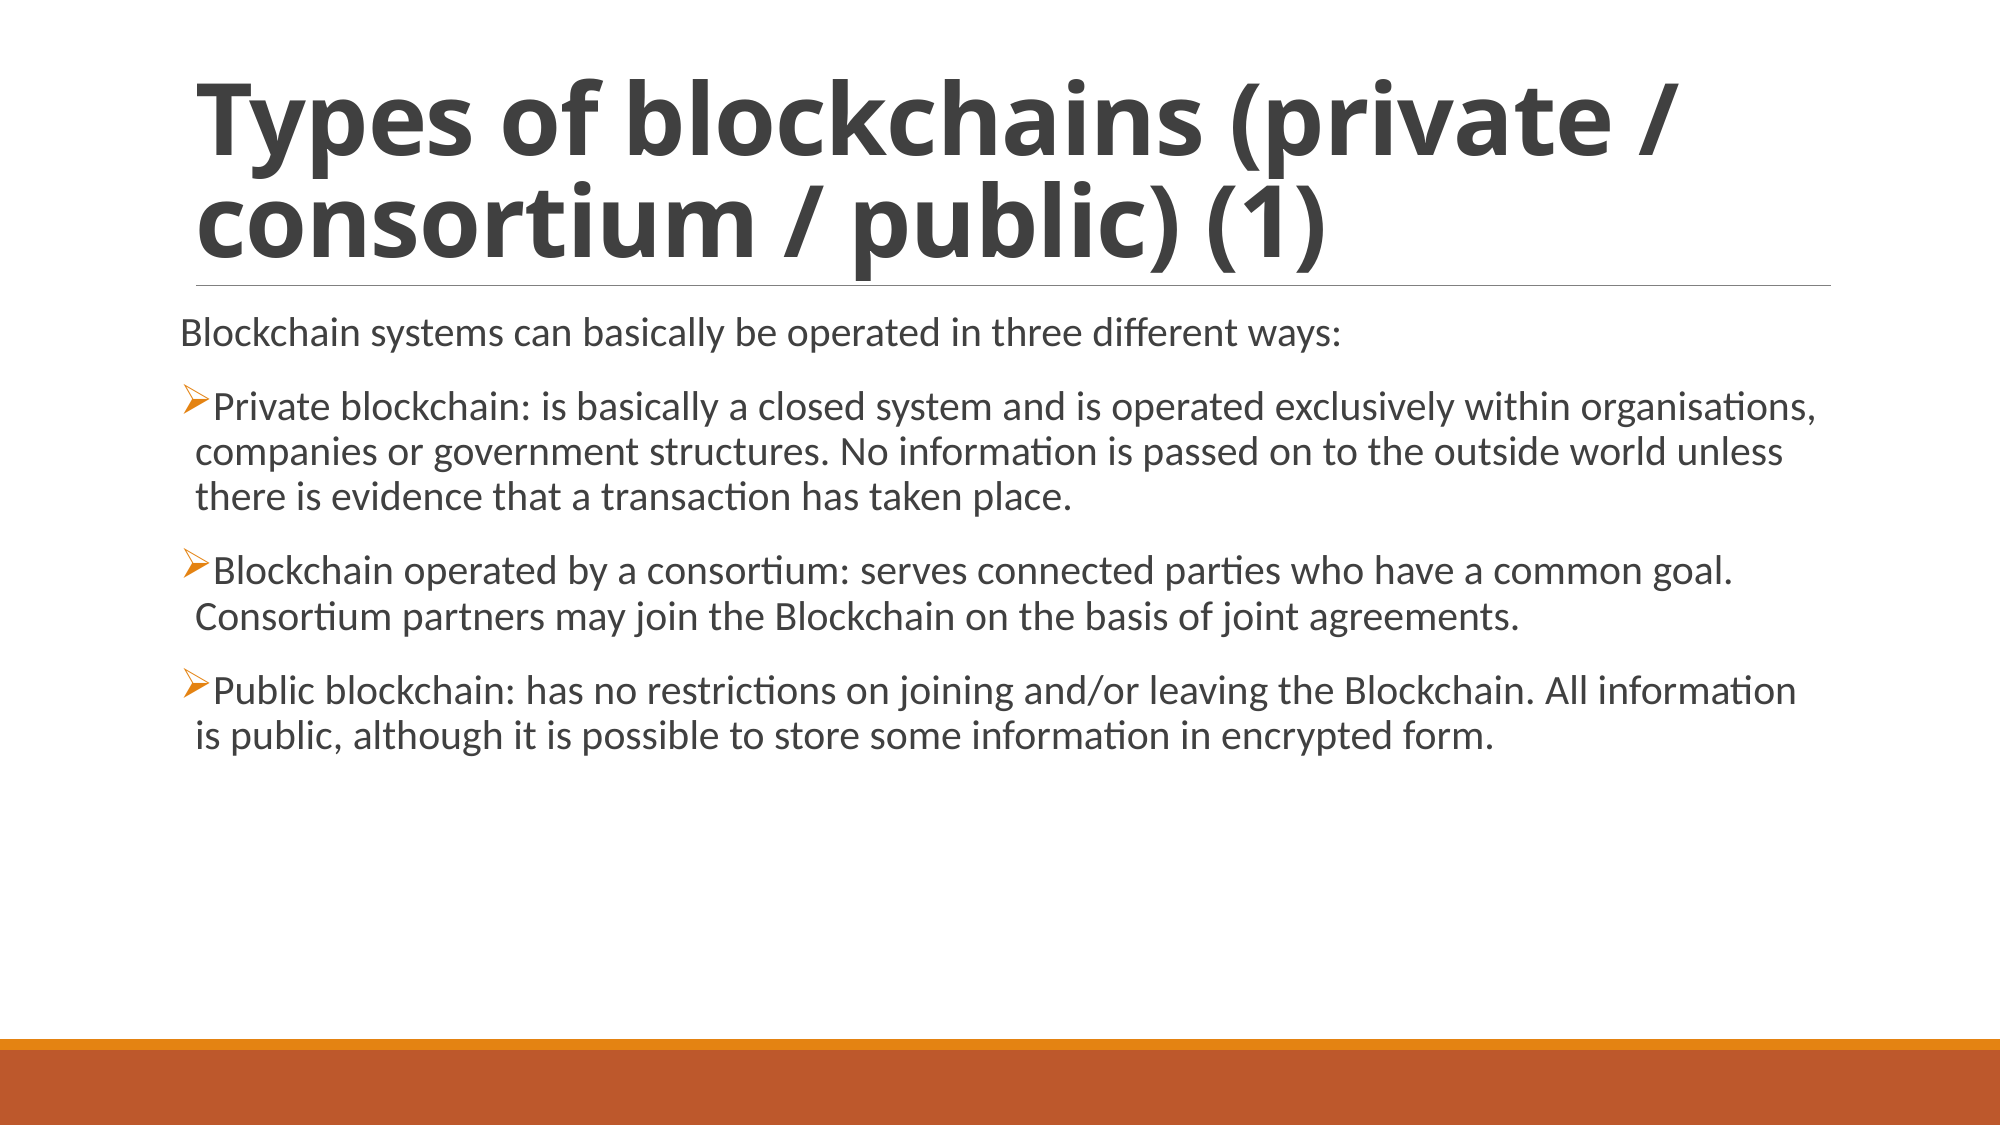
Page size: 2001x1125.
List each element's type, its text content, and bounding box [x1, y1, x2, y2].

title Types of blockchains (private / consortium / public) (1) [180, 47, 1830, 285]
list Blockchain systems can basically be operated in three different ways: Private blockchain: is basically a closed system and is operated exclusively within organisations, companies or government structures. No information is passed on to the outside world unless there is evidence that a transaction has taken place. Blockchain operated by a consortium: serves connected parties who have a common goal. Consortium partners may join the Blockchain on the basis of joint agreements. Public blockchain: has no restrictions on joining and/or leaving the Blockchain. All information is public, although it is possible to store some information in encrypted form. [180, 302, 1830, 825]
